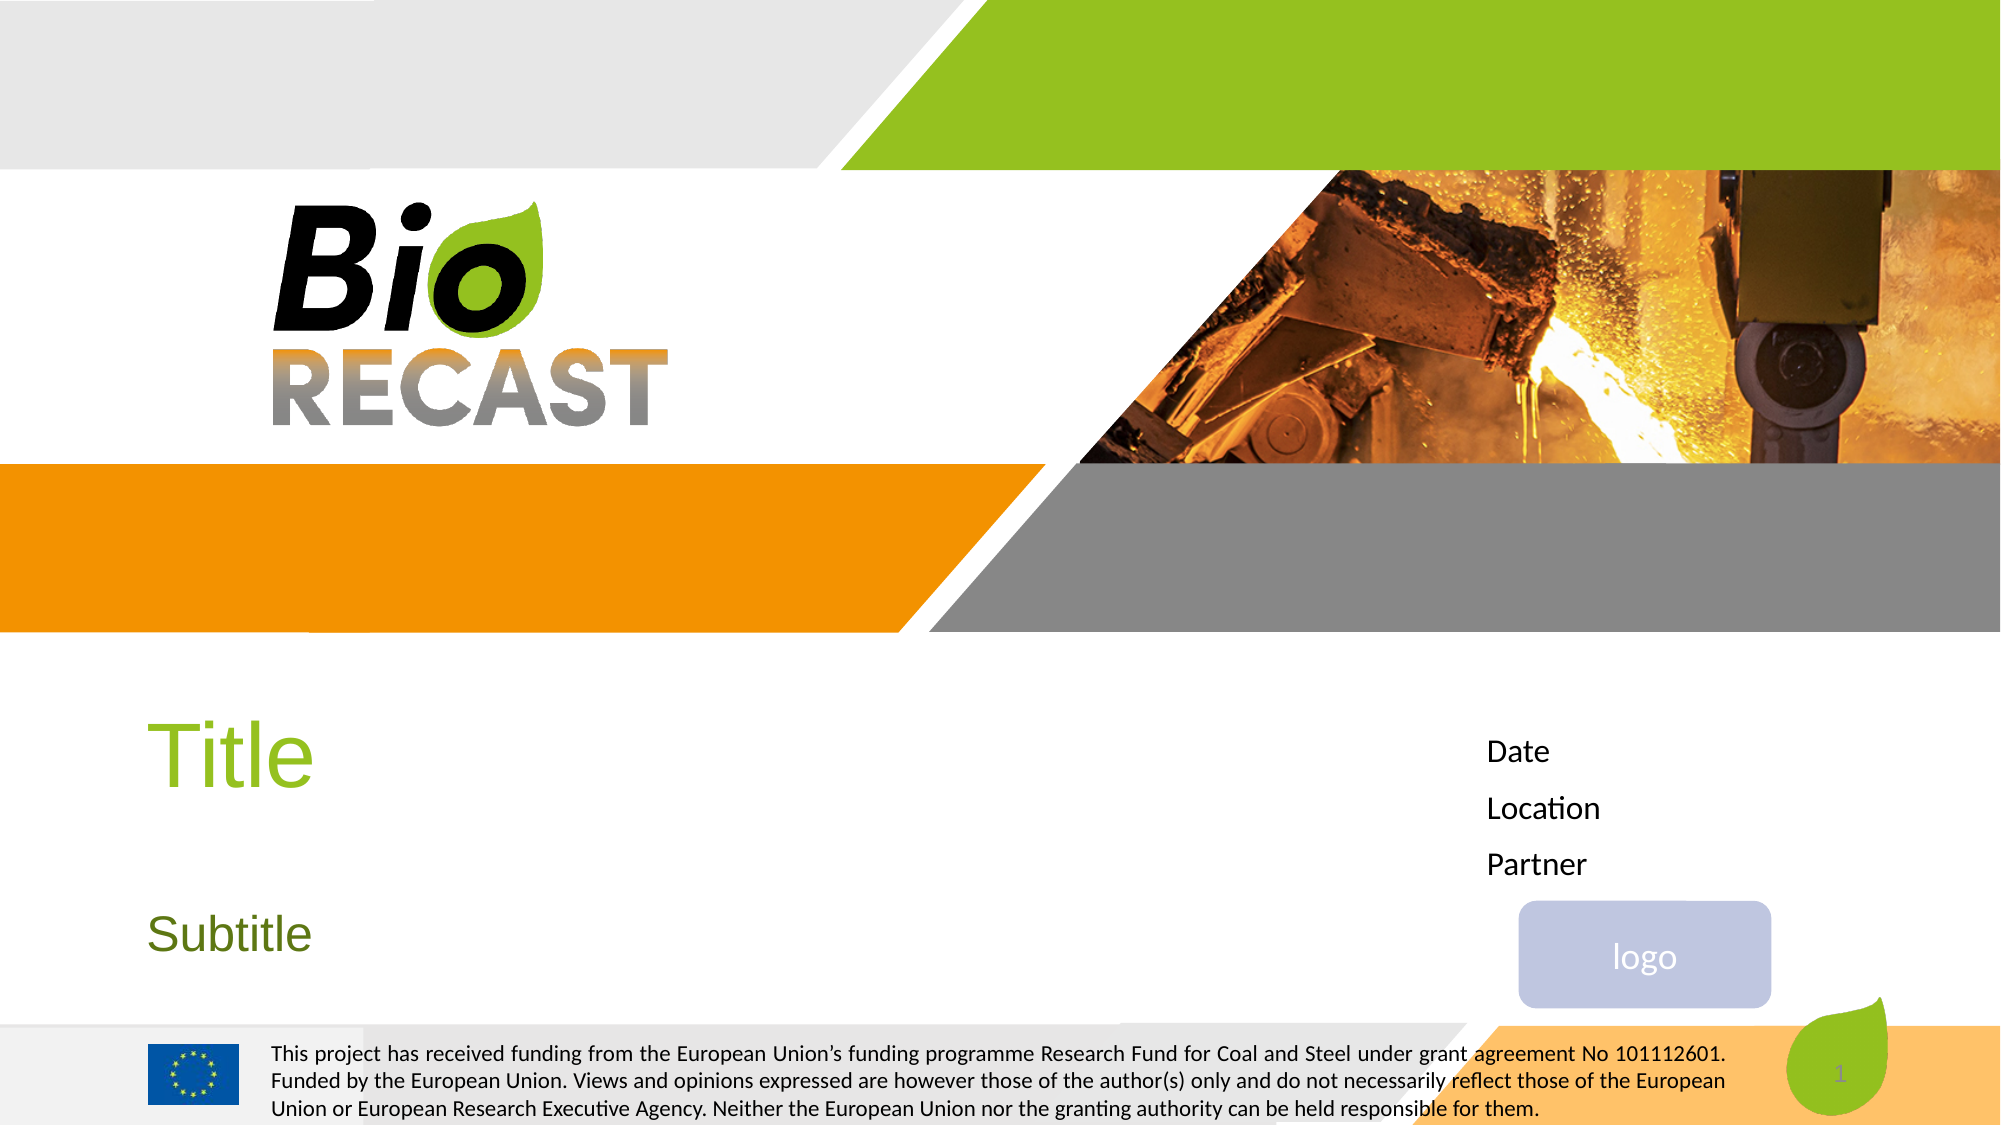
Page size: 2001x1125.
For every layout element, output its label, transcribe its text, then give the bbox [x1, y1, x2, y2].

text_box logo [1517, 899, 1773, 1010]
picture [252, 182, 681, 444]
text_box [148, 1031, 1744, 1125]
picture [1782, 994, 1895, 1122]
picture [1080, 171, 2001, 463]
slide_number 1 [1744, 1042, 1863, 1103]
text_box [0, 1026, 364, 1125]
subtitle Subtitle [131, 900, 1473, 1009]
title Title [131, 662, 1473, 815]
text_box Date Location Partner [1472, 726, 1964, 929]
